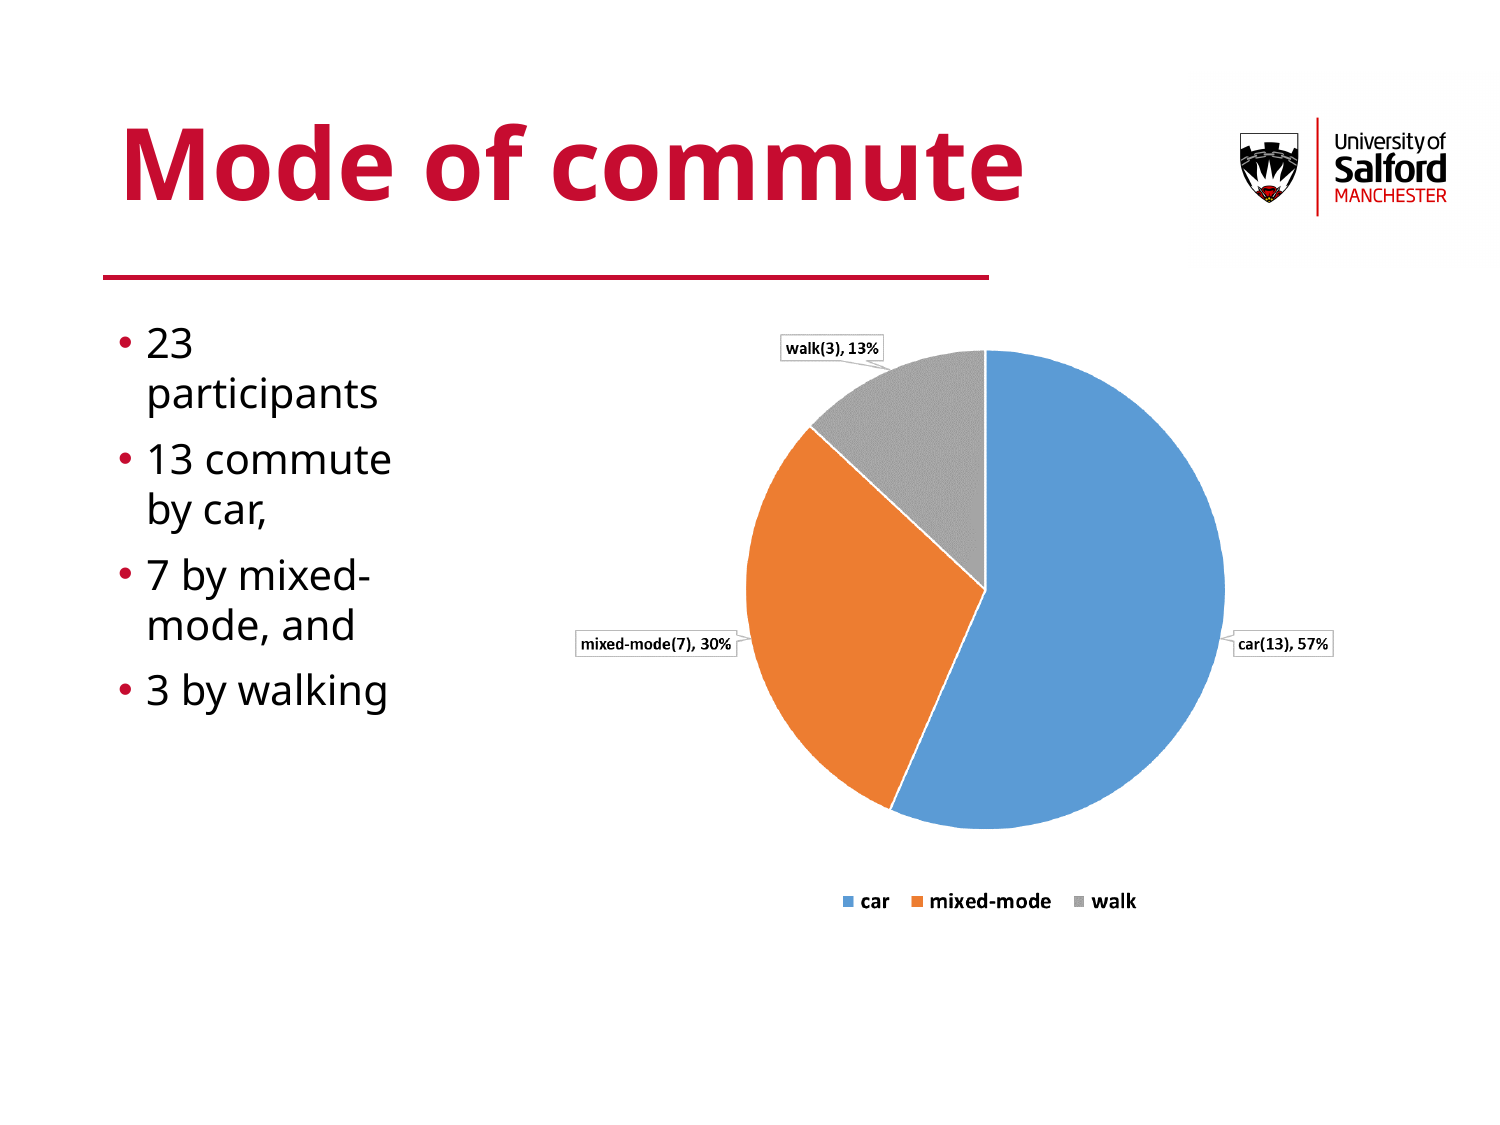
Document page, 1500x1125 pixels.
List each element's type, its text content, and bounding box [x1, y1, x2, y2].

title Mode of commute [103, 59, 1193, 278]
picture [470, 296, 1500, 928]
list 23 participants 13 commute by car, 7 by mixed-mode, and 3 by walking [103, 309, 434, 777]
picture [1193, 71, 1500, 268]
